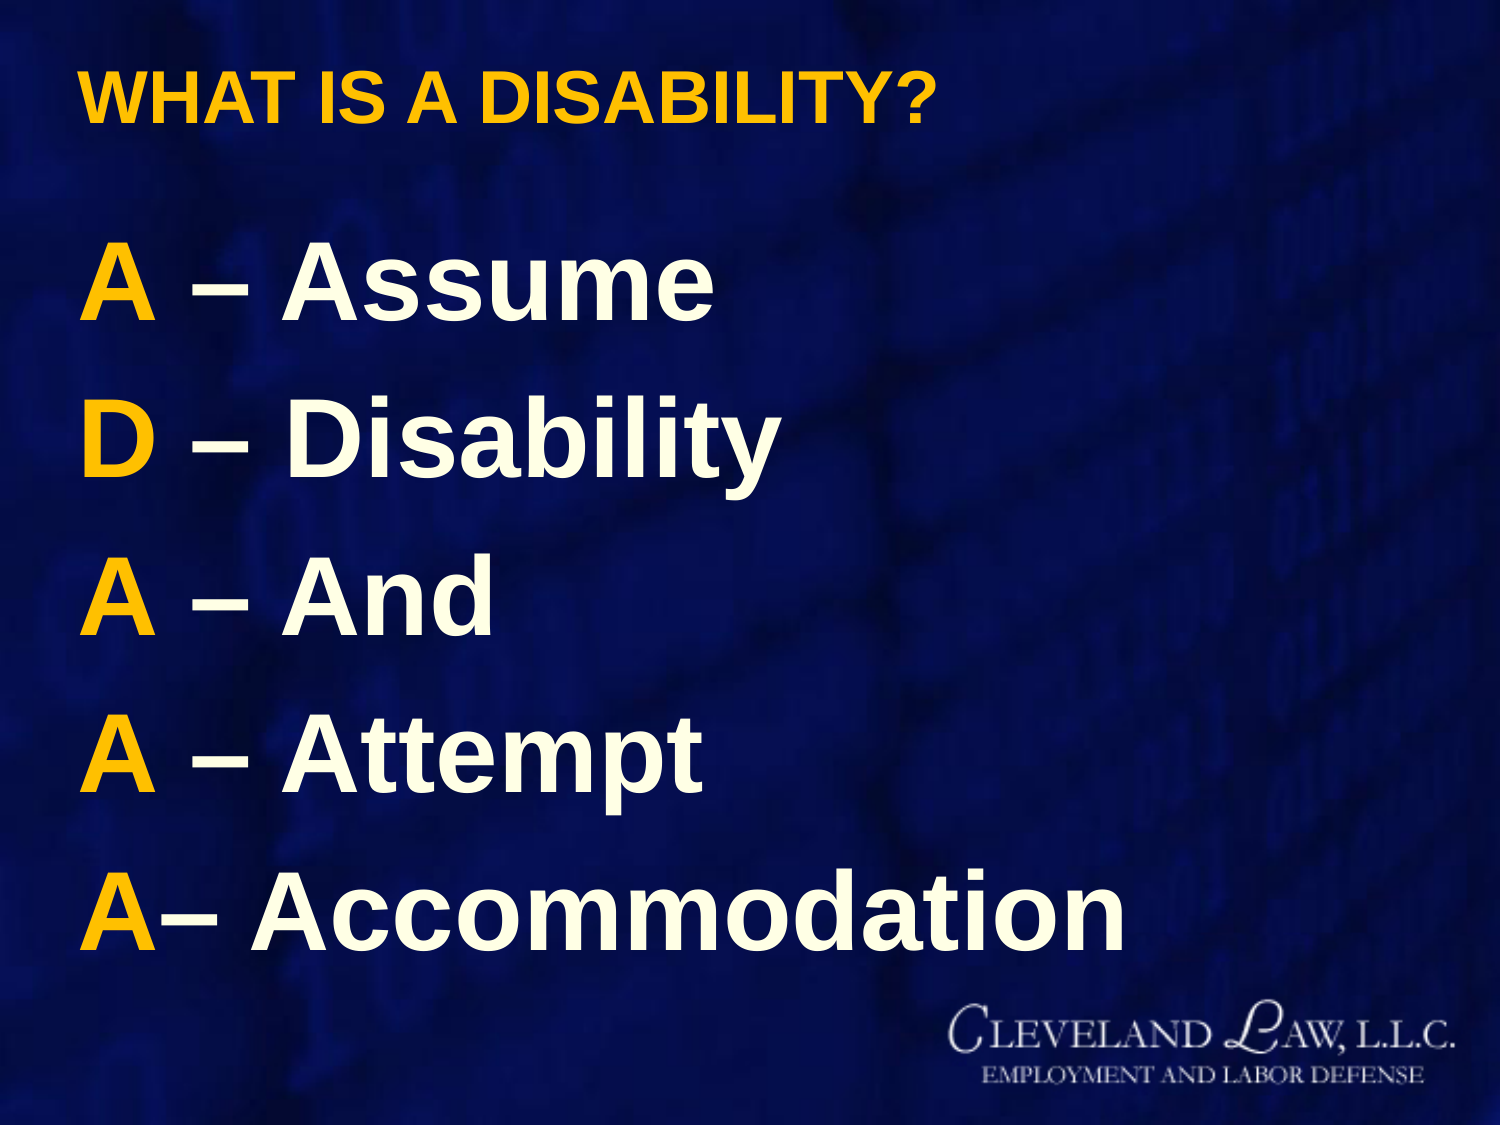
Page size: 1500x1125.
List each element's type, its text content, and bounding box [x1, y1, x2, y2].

list A – Assume D – Disability A – And A – Attempt A– Accommodation [62, 200, 1450, 925]
title WHAT IS A DISABILITY? [62, 0, 1500, 188]
picture [0, 0, 1500, 1125]
